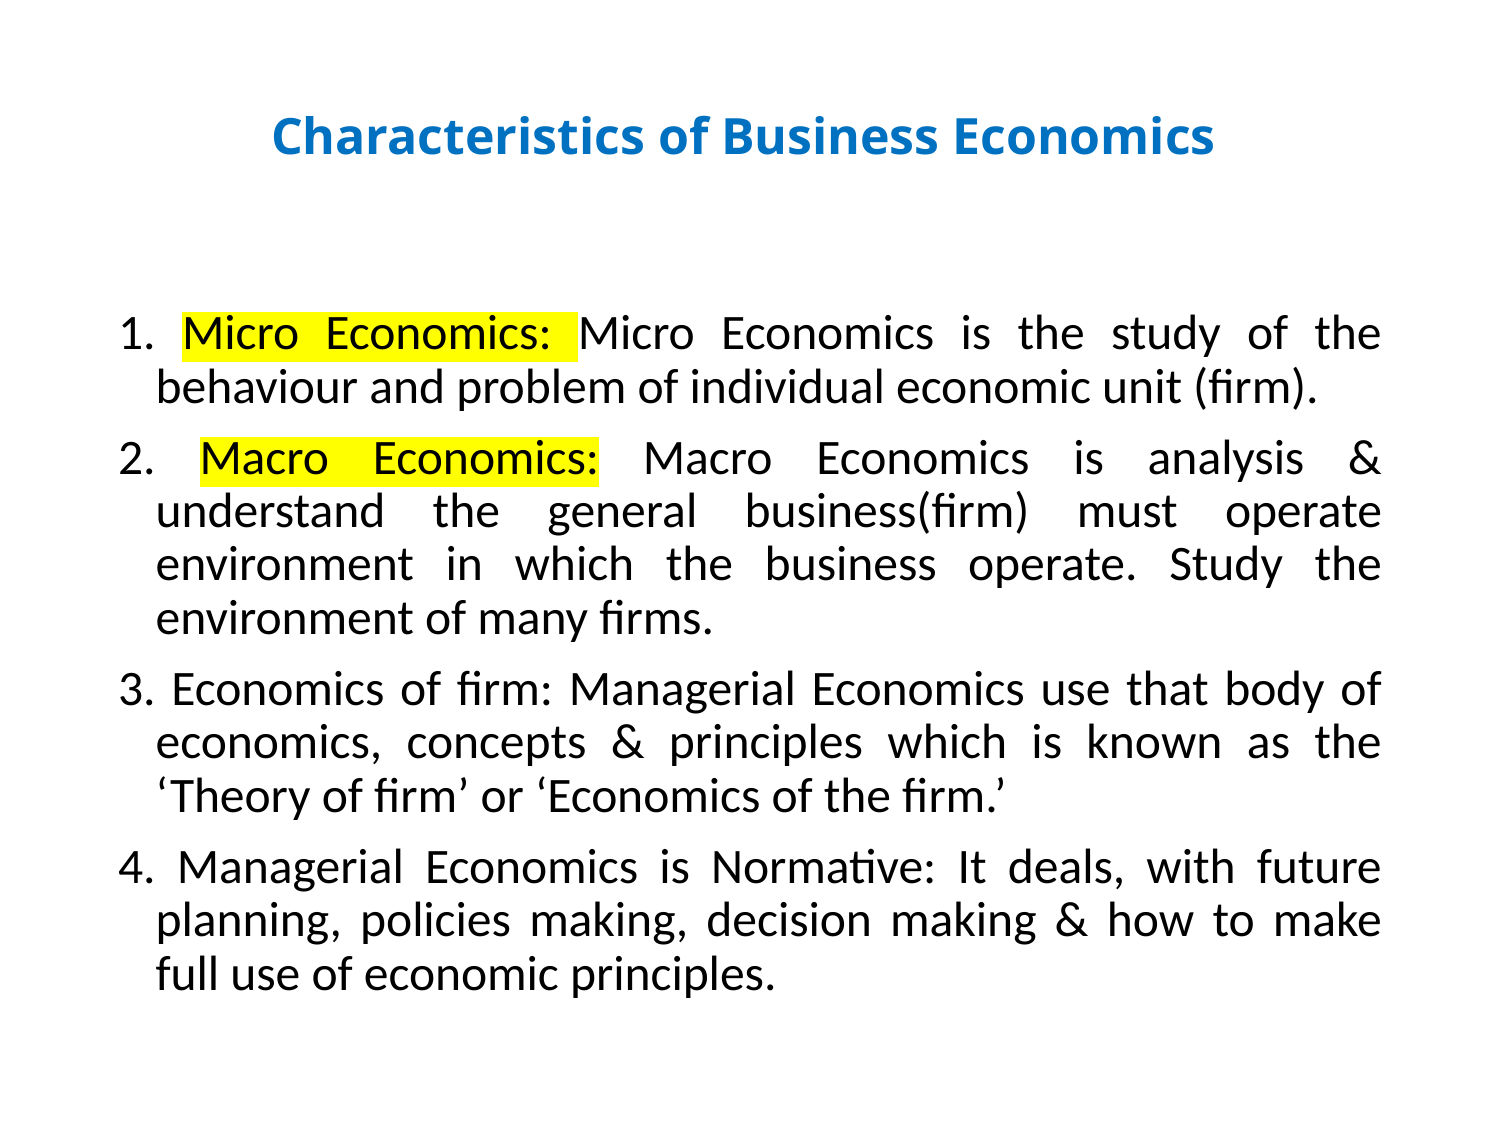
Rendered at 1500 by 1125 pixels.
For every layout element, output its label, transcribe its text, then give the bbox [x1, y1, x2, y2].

title Characteristics of Business Economics [103, 59, 1397, 278]
list 1. Micro Economics: Micro Economics is the study of the behaviour and problem of individual economic unit (firm). 2. Macro Economics: Macro Economics is analysis & understand the general business(firm) must operate environment in which the business operate. Study the environment of many firms. 3. Economics of firm: Managerial Economics use that body of economics, concepts & principles which is known as the ‘Theory of firm’ or ‘Economics of the firm.’ 4. Managerial Economics is Normative: It deals, with future planning, policies making, decision making & how to make full use of economic principles. [103, 299, 1397, 1014]
